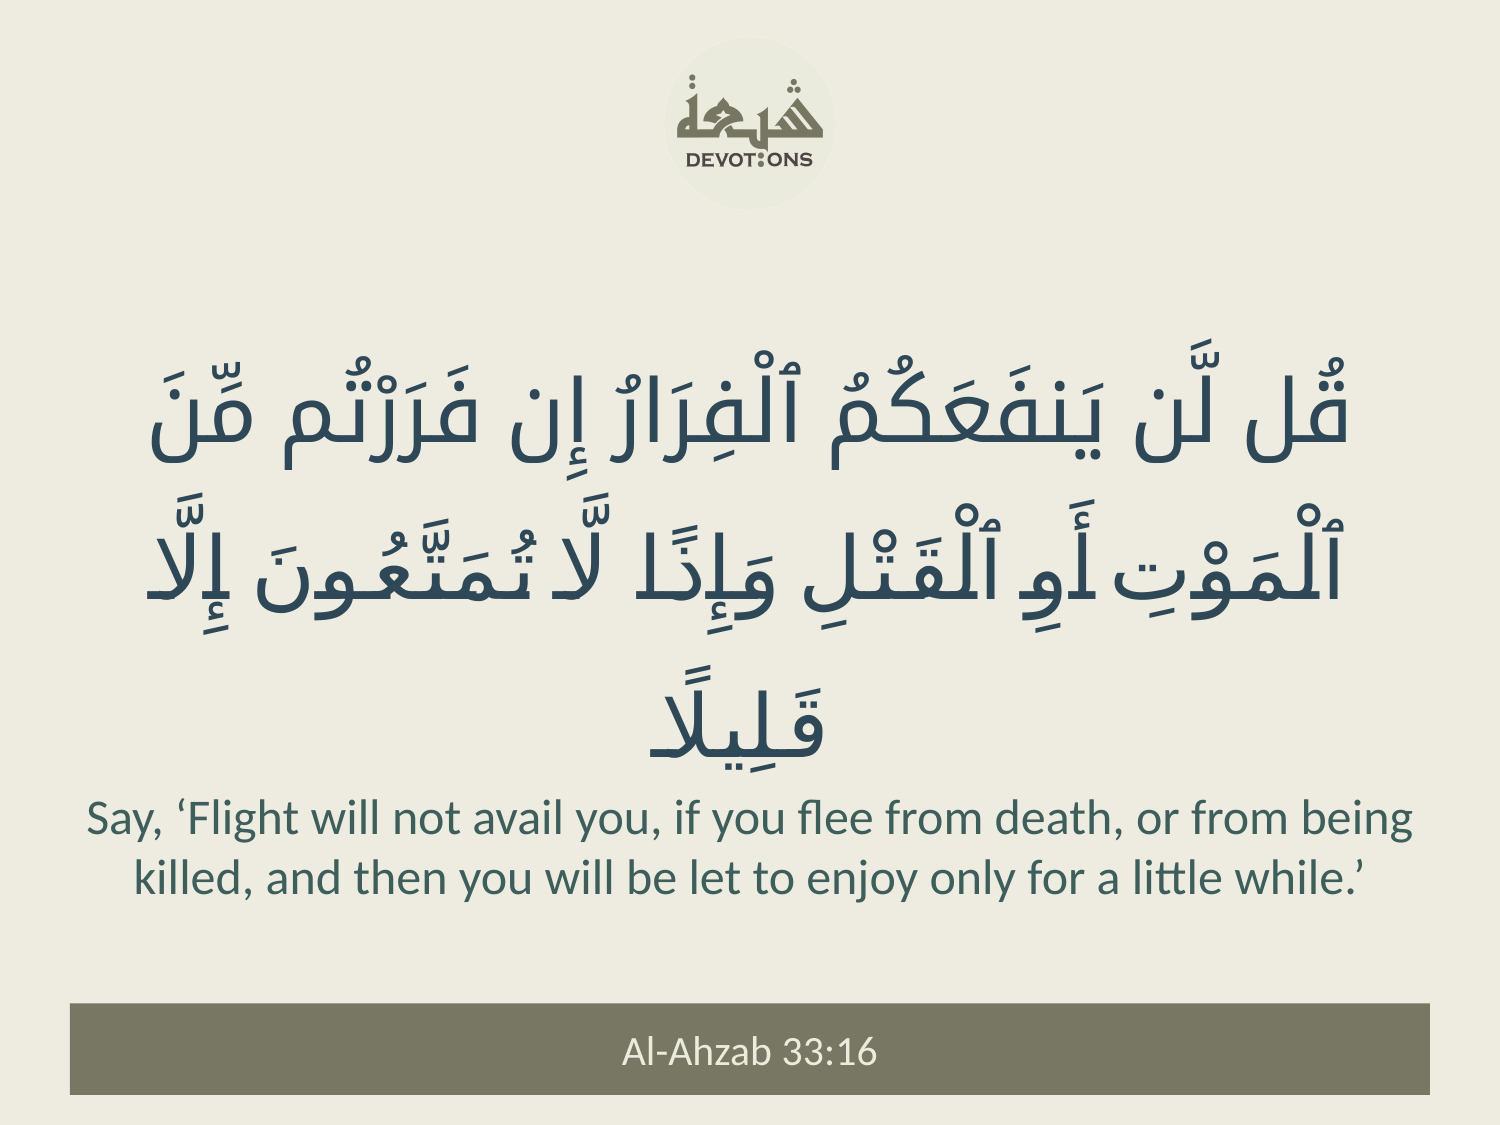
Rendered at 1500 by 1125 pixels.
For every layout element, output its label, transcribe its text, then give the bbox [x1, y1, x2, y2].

picture [656, 29, 844, 203]
list قُل لَّن يَنفَعَكُمُ ٱلْفِرَارُ إِن فَرَرْتُم مِّنَ ٱلْمَوْتِ أَوِ ٱلْقَتْلِ وَإِذًا لَّا تُمَتَّعُونَ إِلَّا قَلِيلًا Say, ‘Flight will not avail you, if you flee from death, or from being killed, and then you will be let to enjoy only for a little while.’ [69, 203, 1430, 1003]
list Al-Ahzab 33:16 [69, 1003, 1430, 1095]
